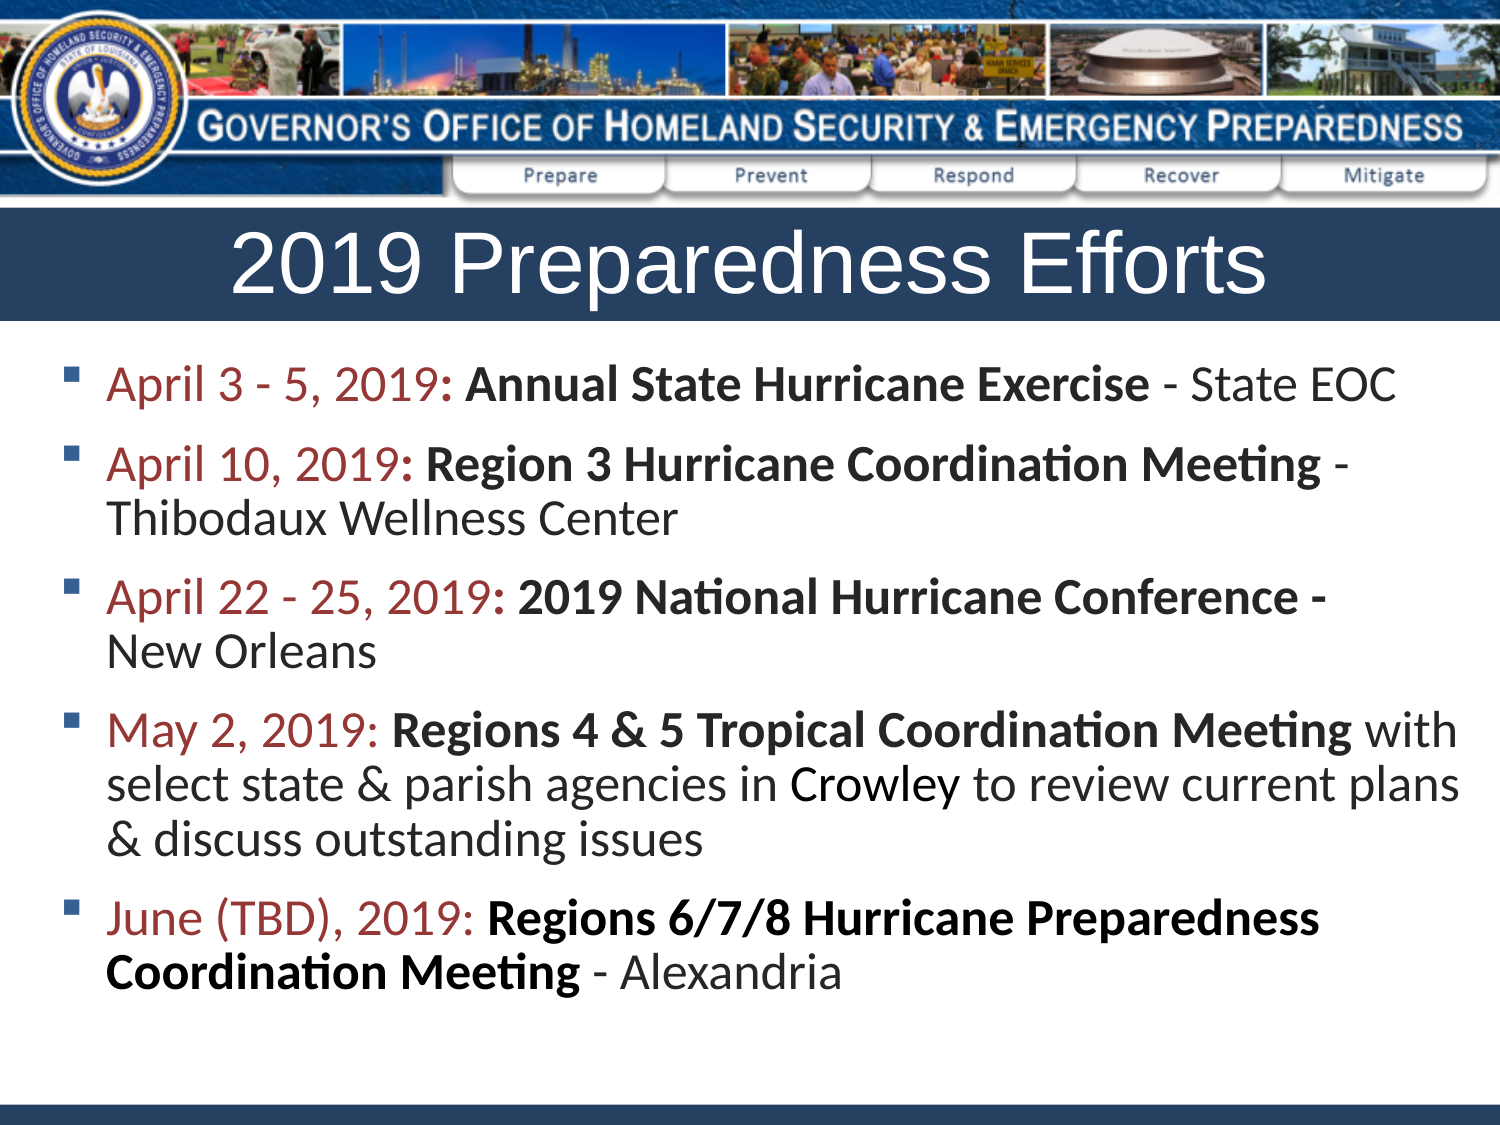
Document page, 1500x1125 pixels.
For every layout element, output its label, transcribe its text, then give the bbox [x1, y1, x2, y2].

picture [0, 0, 1500, 205]
text_box [0, 1104, 1500, 1125]
text_box April 3 - 5, 2019: Annual State Hurricane Exercise - State EOC April 10, 2019: Region 3 Hurricane Coordination Meeting - Thibodaux Wellness Center April 22 - 25, 2019: 2019 National Hurricane Conference - New Orleans May 2, 2019: Regions 4 & 5 Tropical Coordination Meeting with select state & parish agencies in Crowley to review current plans & discuss outstanding issues June (TBD), 2019: Regions 6/7/8 Hurricane Preparedness Coordination Meeting - Alexandria [44, 350, 1480, 1007]
text_box [0, 312, 1500, 323]
title 2019 Preparedness Efforts [0, 206, 1500, 312]
